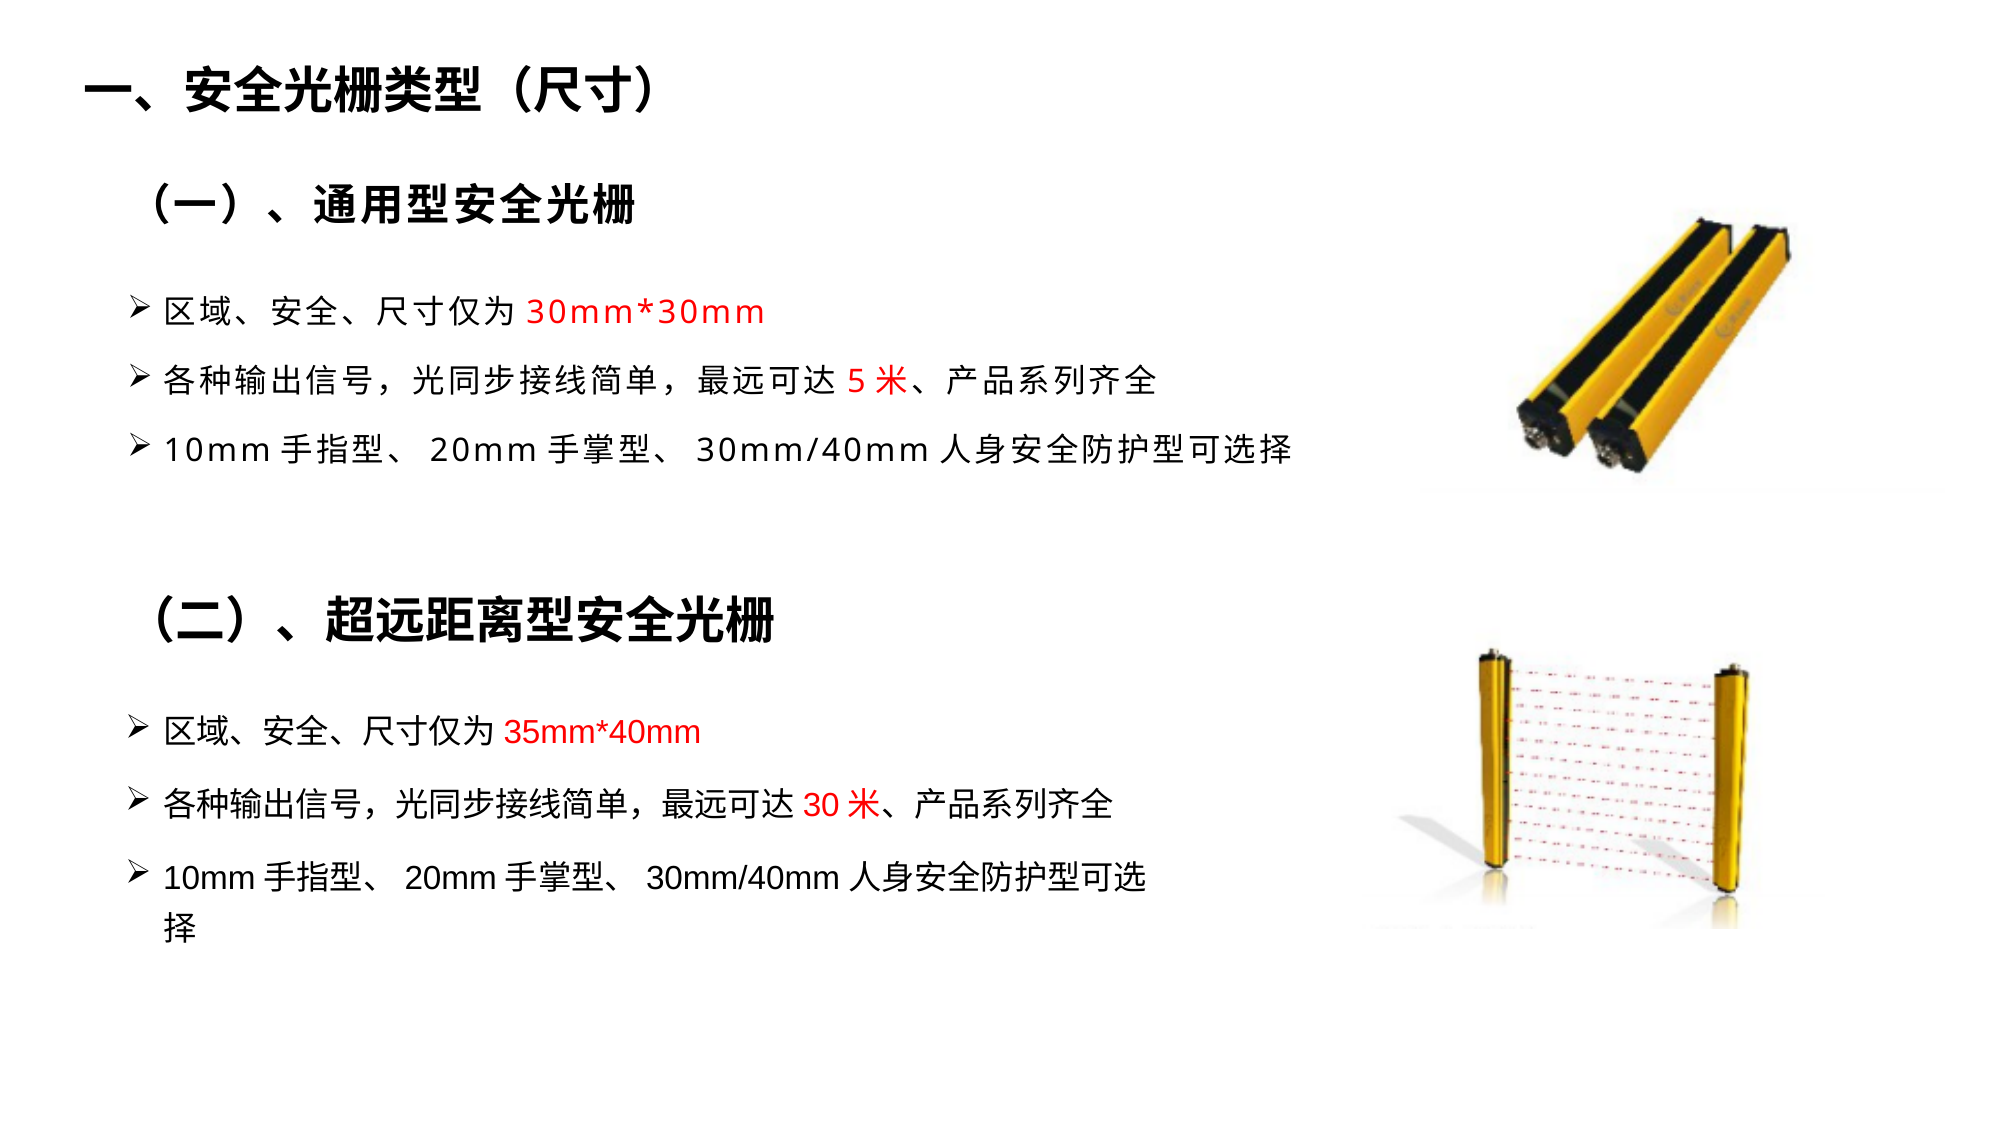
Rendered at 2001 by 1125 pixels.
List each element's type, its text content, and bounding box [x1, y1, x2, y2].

list （一）、通用型安全光栅 区域、安全、尺寸仅为30mm*30mm 各种输出信号，光同步接线简单，最远可达5米、产品系列齐全 10mm手指型、20mm手掌型、30mm/40mm人身安全防护型可选择 [110, 161, 1330, 519]
text_box 一、安全光栅类型（尺寸） [68, 51, 1296, 127]
picture [1362, 567, 1825, 929]
text_box （二）、超远距离型安全光栅 区域、安全、尺寸仅为35mm*40mm 各种输出信号，光同步接线简单，最远可达30米、产品系列齐全 10mm手指型、20mm手掌型、30mm/40mm人身安全防护型可选择 [110, 581, 1177, 989]
picture [1420, 128, 1945, 519]
